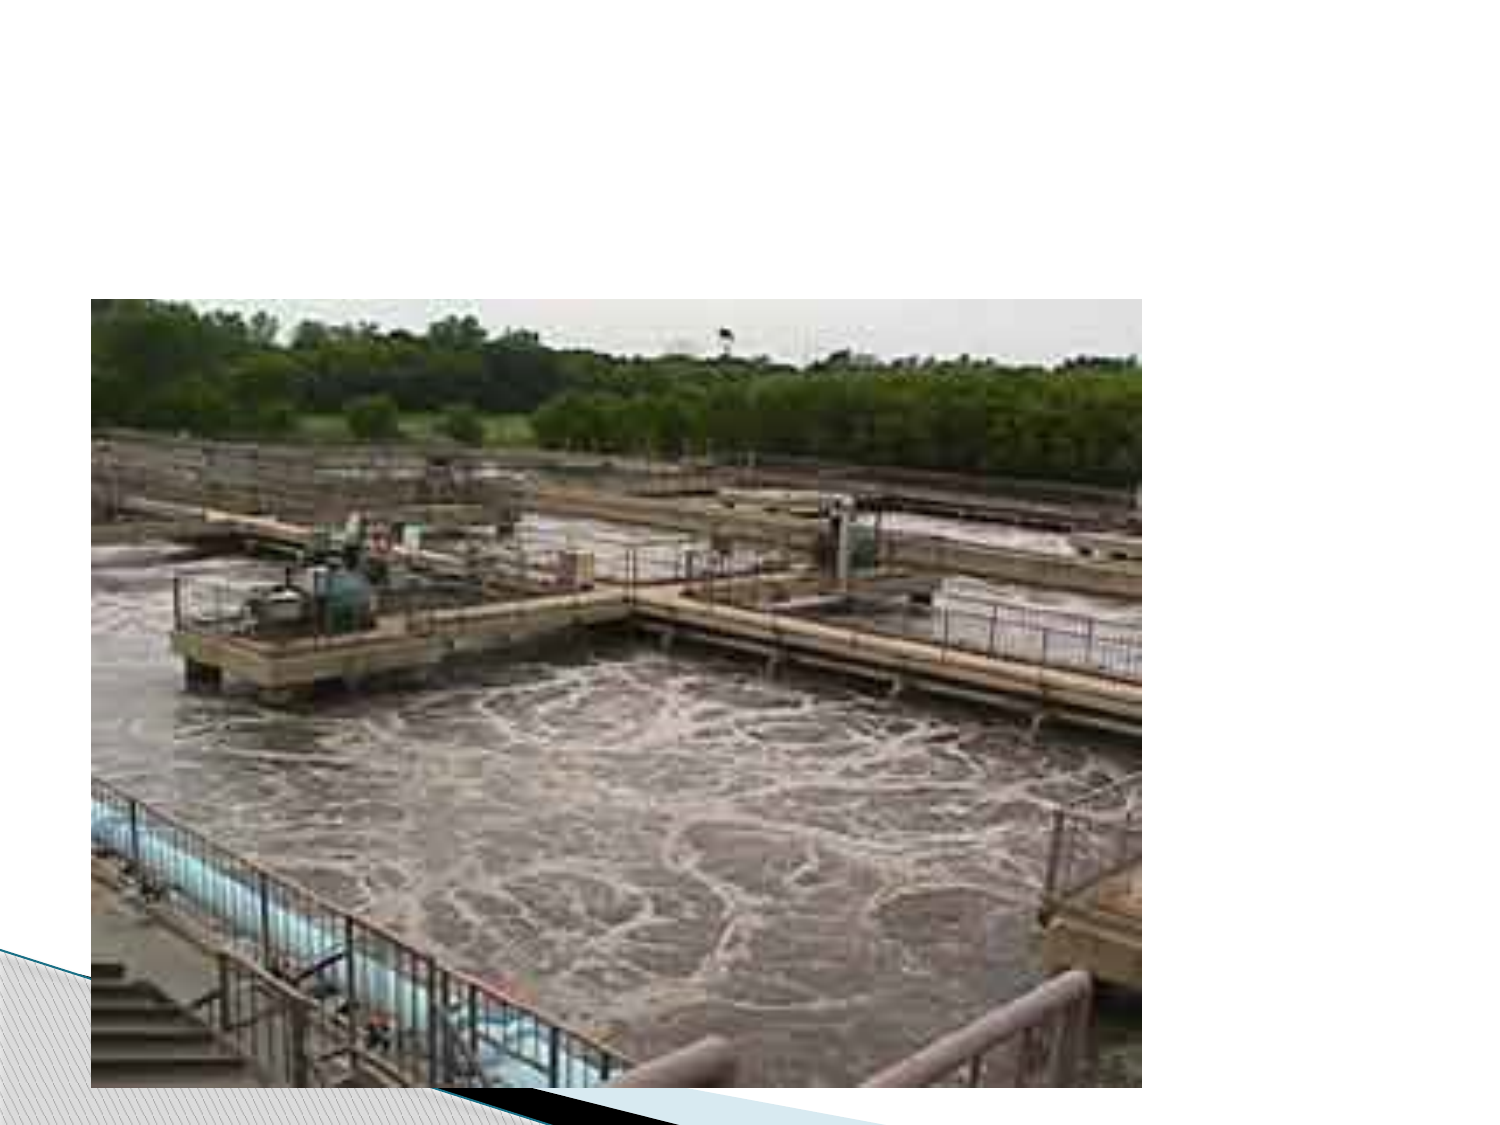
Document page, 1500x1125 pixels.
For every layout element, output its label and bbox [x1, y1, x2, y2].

list [90, 299, 1142, 1088]
